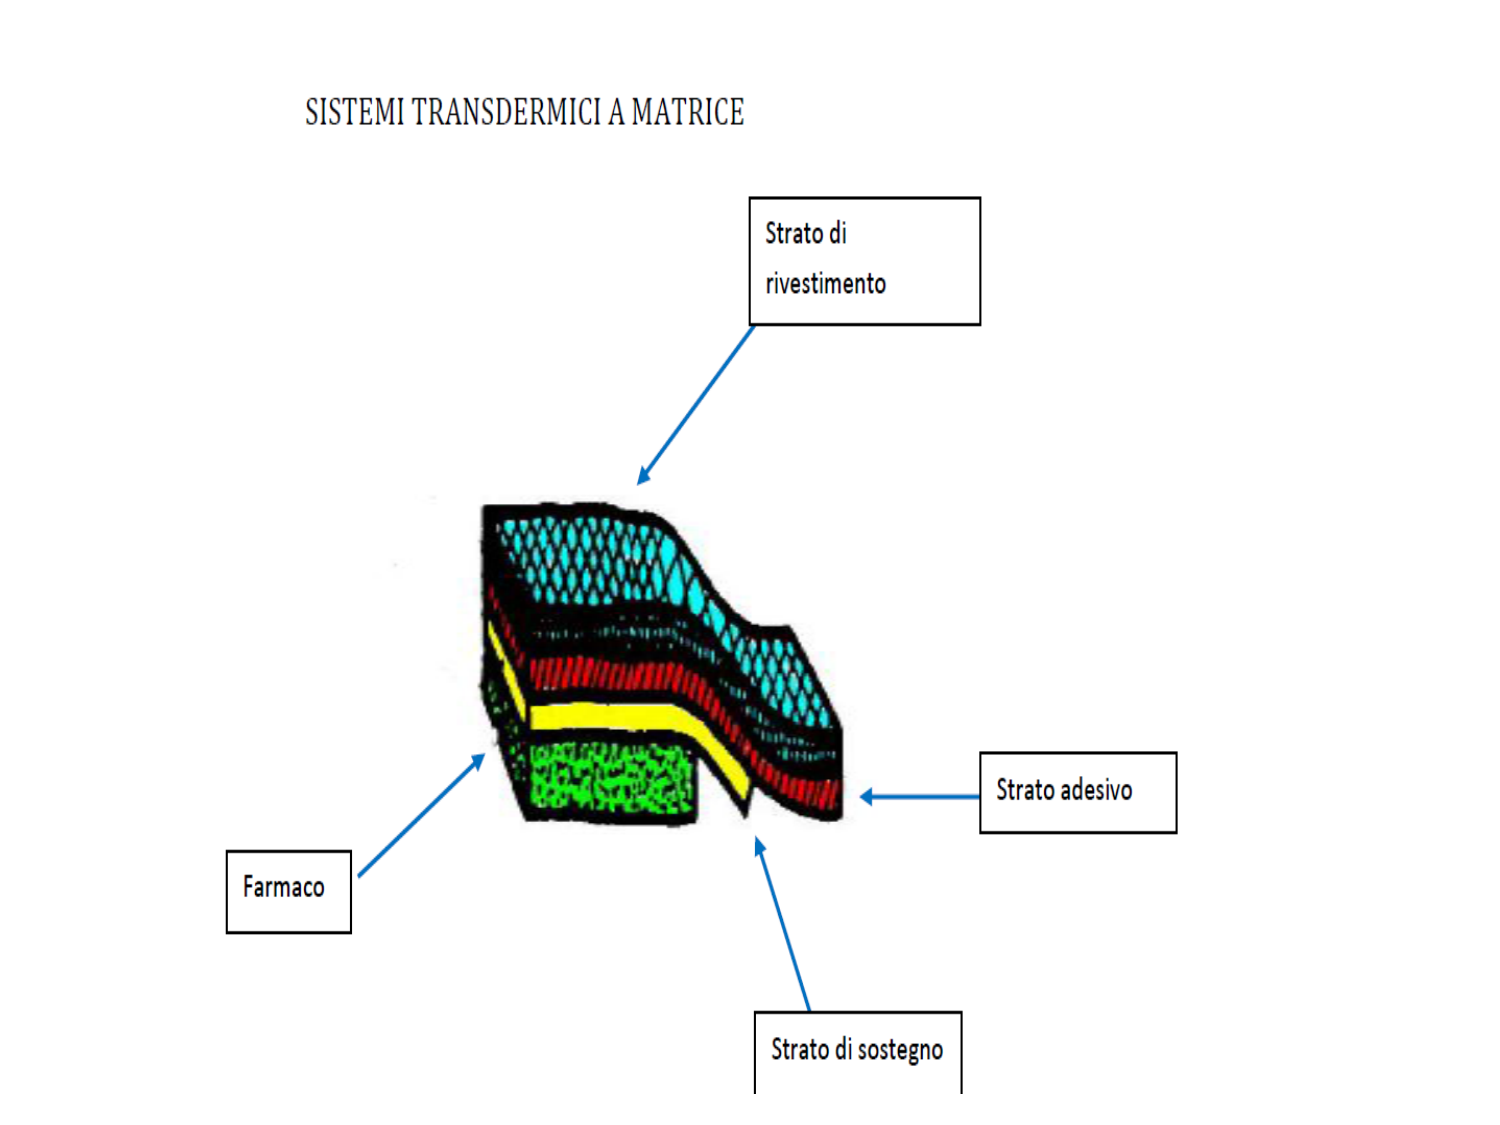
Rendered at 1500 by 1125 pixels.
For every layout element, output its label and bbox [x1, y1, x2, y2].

picture [88, 30, 1353, 1094]
